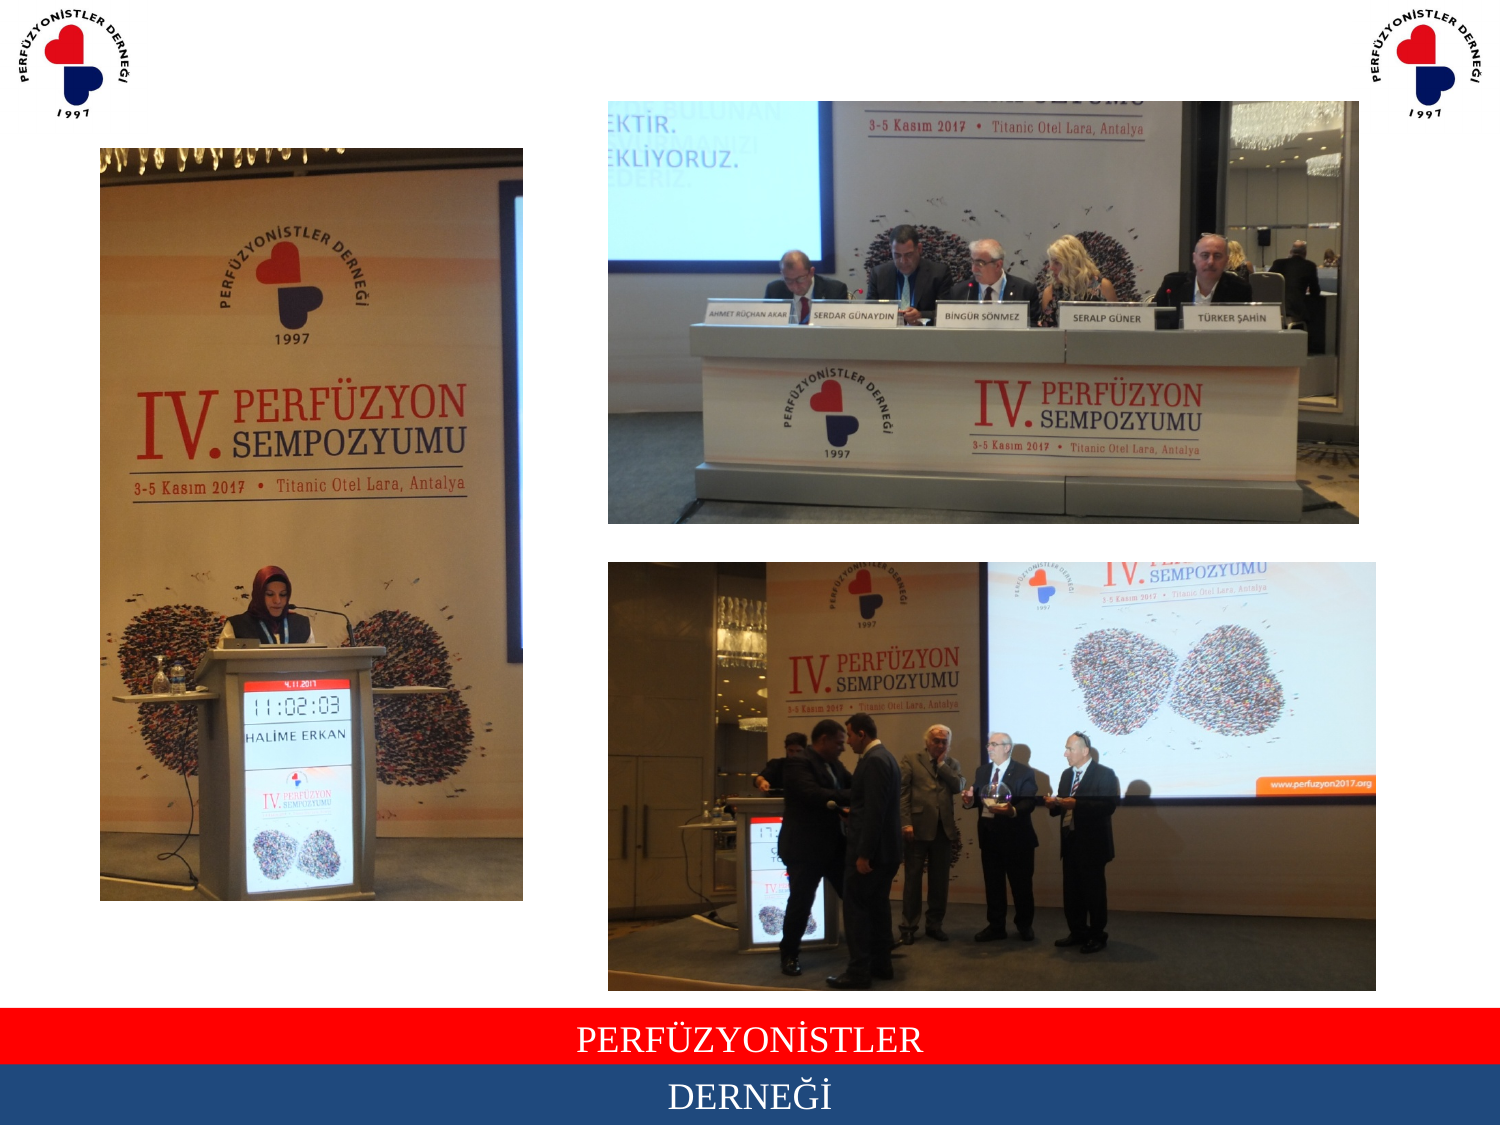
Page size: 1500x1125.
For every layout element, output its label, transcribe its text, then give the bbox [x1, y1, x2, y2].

picture [608, 0, 1500, 524]
text_box PERFÜZYONİSTLER [0, 1007, 1500, 1064]
picture [607, 562, 1377, 992]
text_box DERNEĞİ [0, 1064, 1500, 1125]
picture [0, 0, 148, 135]
picture [100, 148, 524, 901]
